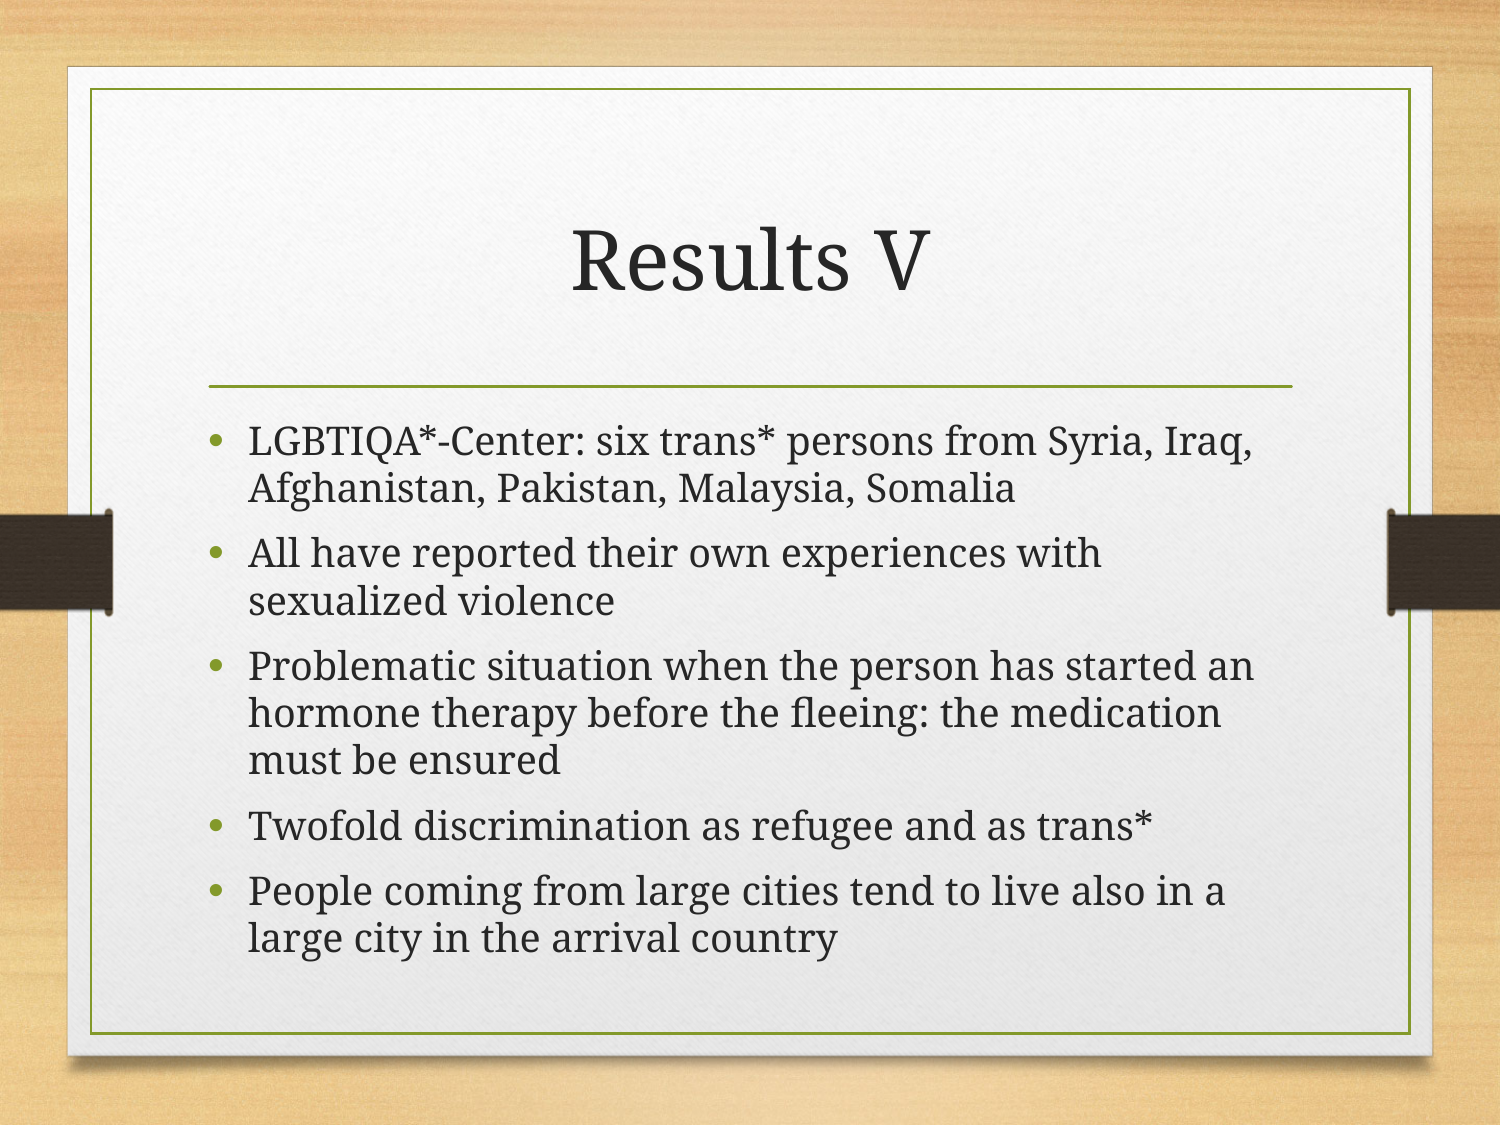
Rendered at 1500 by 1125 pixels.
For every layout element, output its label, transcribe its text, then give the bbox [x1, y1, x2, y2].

title Results V [193, 150, 1309, 365]
list LGBTIQA*-Center: six trans* persons from Syria, Iraq, Afghanistan, Pakistan, Malaysia, Somalia All have reported their own experiences with sexualized violence Problematic situation when the person has started an hormone therapy before the fleeing: the medication must be ensured Twofold discrimination as refugee and as trans* People coming from large cities tend to live also in a large city in the arrival country [193, 408, 1309, 974]
picture [0, 0, 1500, 1125]
